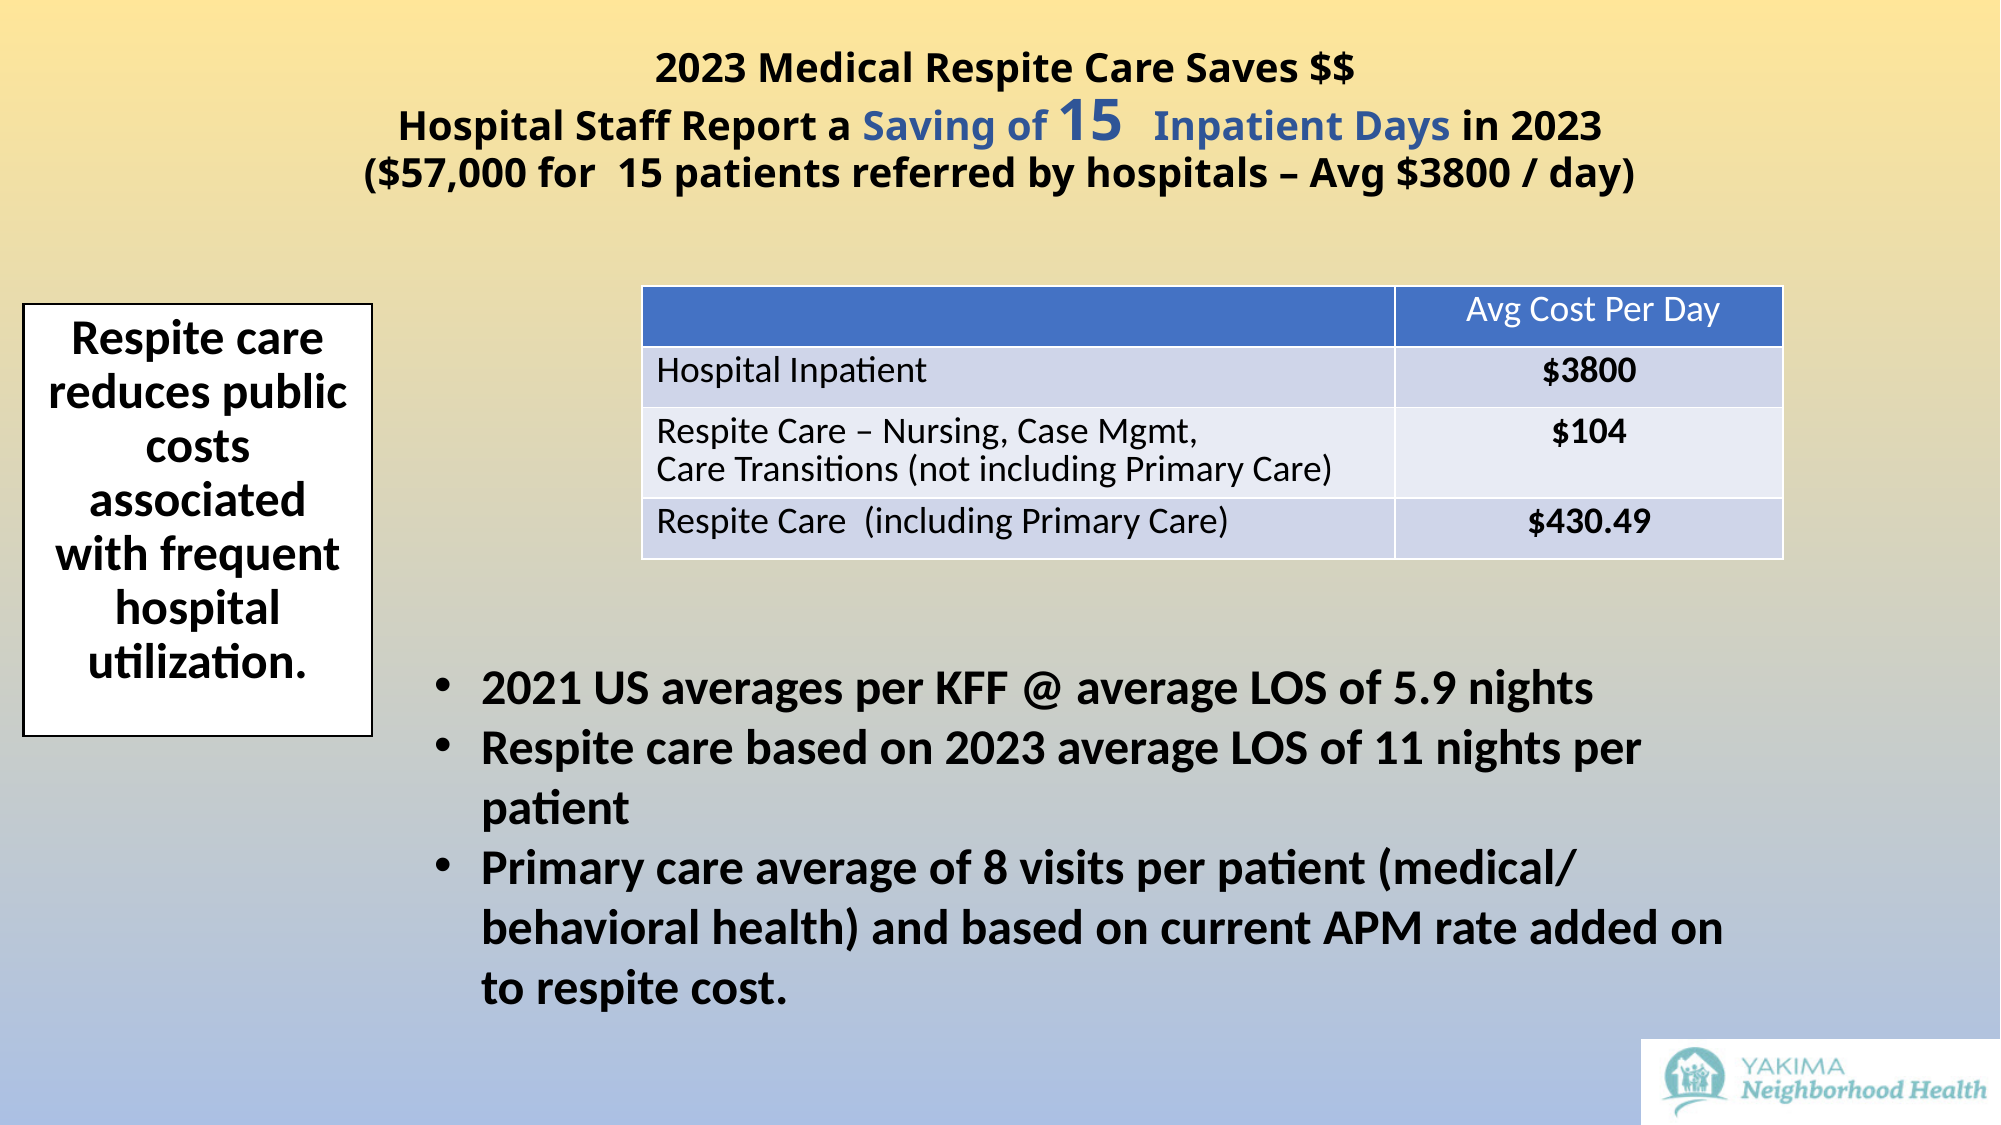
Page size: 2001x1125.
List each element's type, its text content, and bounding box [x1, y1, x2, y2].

text_box 2021 US averages per KFF @ average LOS of 5.9 nights Respite care based on 2023 average LOS of 11 nights per patient Primary care average of 8 visits per patient (medical/ behavioral health) and based on current APM rate added on to respite cost. [419, 647, 1753, 1022]
table_cell Respite Care – Nursing, Case Mgmt, Care Transitions (not including Primary Care) [643, 408, 1394, 497]
title 2023 Medical Respite Care Saves $$ Hospital Staff Report a Saving of 15 Inpatient Days in 2023 ($57,000 for 15 patients referred by hospitals – Avg $3800 / day) [93, 39, 1907, 253]
table_cell Hospital Inpatient [643, 348, 1394, 407]
table_cell $430.49 [1396, 499, 1782, 558]
picture [1641, 1039, 2000, 1125]
table_cell Respite Care (including Primary Care) [643, 499, 1394, 558]
table_header Avg Cost Per Day [1396, 287, 1782, 346]
list Respite care reduces public costs associated with frequent hospital utilization. [22, 303, 373, 737]
table_header [643, 287, 1394, 346]
table_cell $104 [1396, 408, 1782, 497]
table_cell $3800 [1396, 348, 1782, 407]
